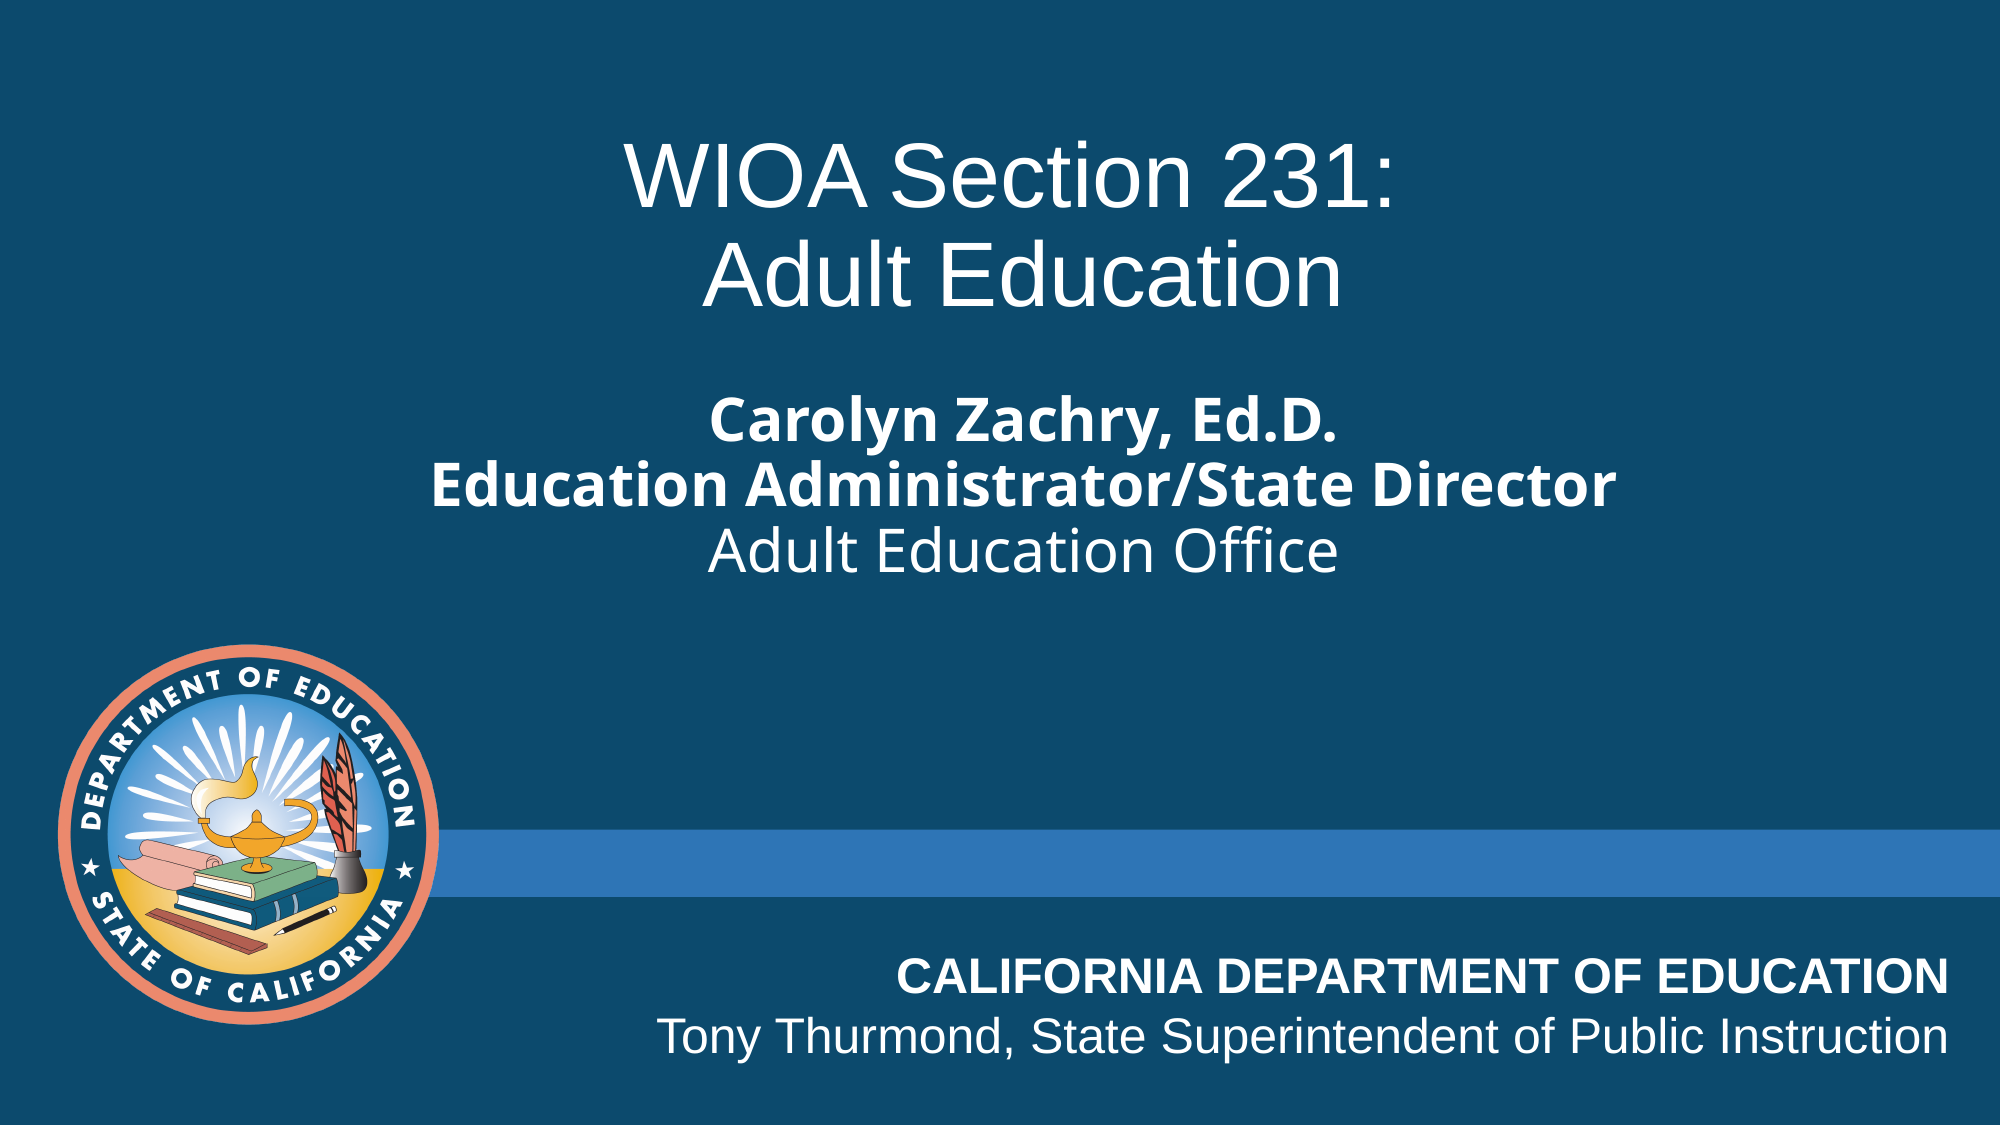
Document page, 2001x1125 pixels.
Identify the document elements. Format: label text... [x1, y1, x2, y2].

picture [55, 639, 443, 1031]
title WIOA Section 231: Adult Education Carolyn Zachry, Ed.D. Education Administrator/State Director Adult Education Office [136, 80, 1913, 784]
